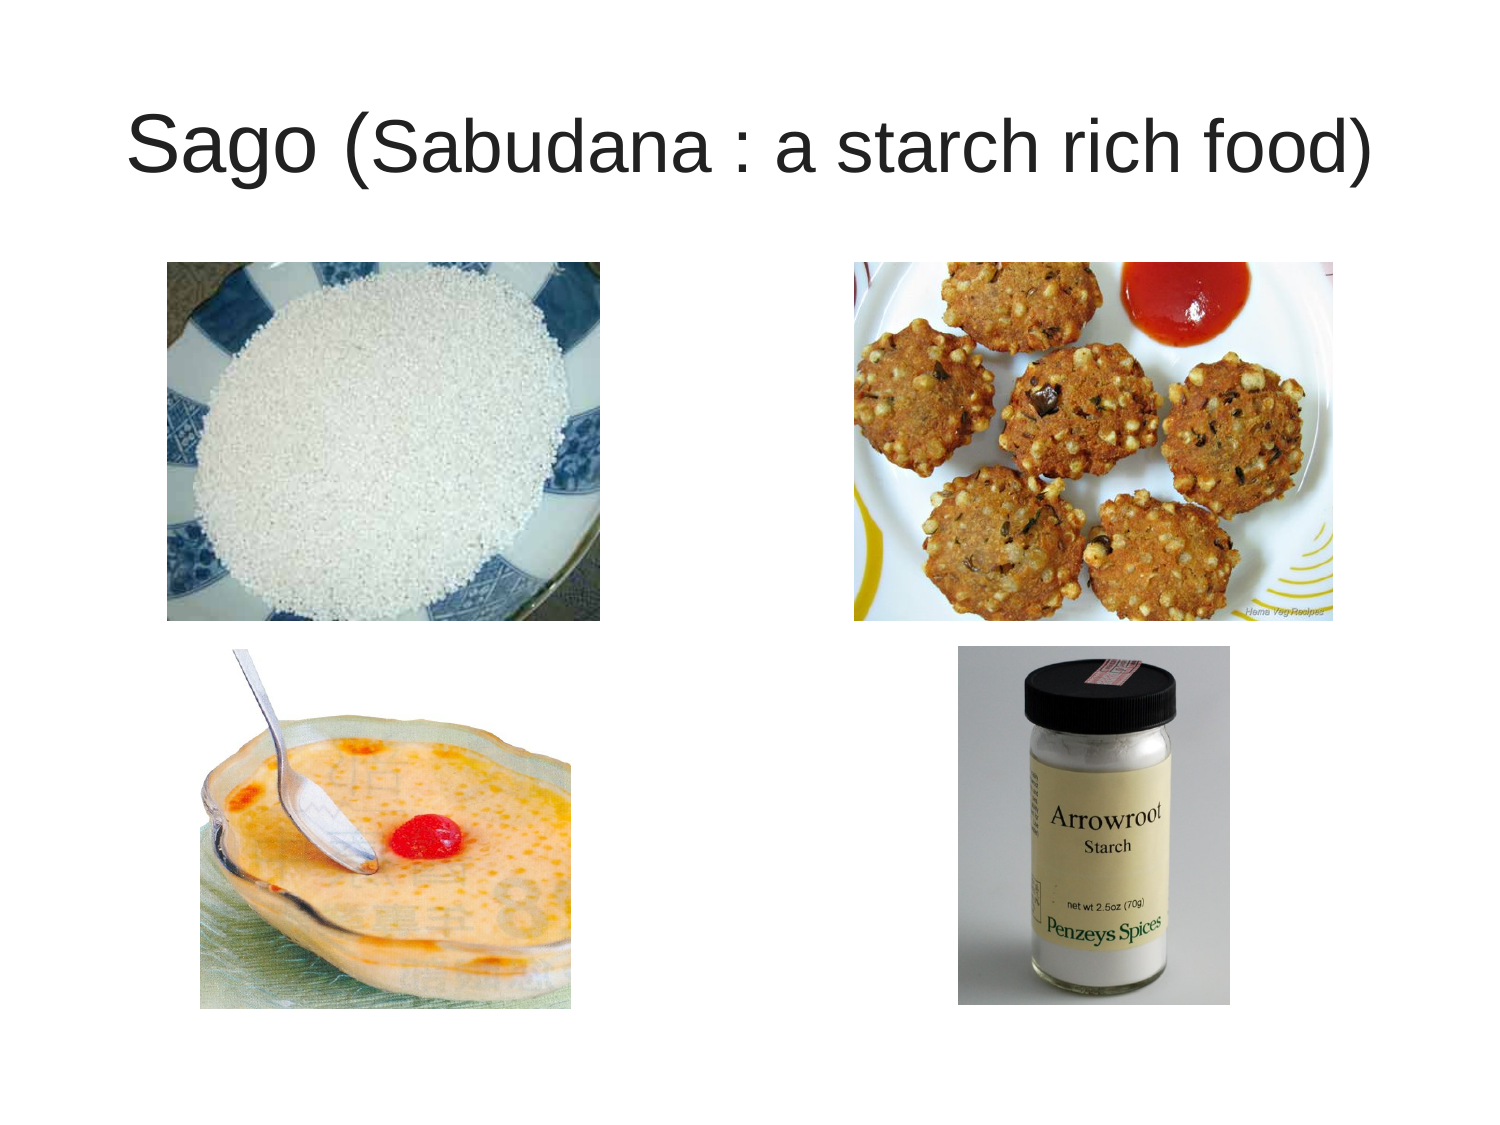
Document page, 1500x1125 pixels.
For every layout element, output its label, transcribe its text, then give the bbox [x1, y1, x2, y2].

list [957, 645, 1230, 1006]
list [166, 262, 601, 622]
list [854, 262, 1333, 622]
title Sago (Sabudana : a starch rich food) [75, 45, 1425, 233]
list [199, 649, 572, 1010]
